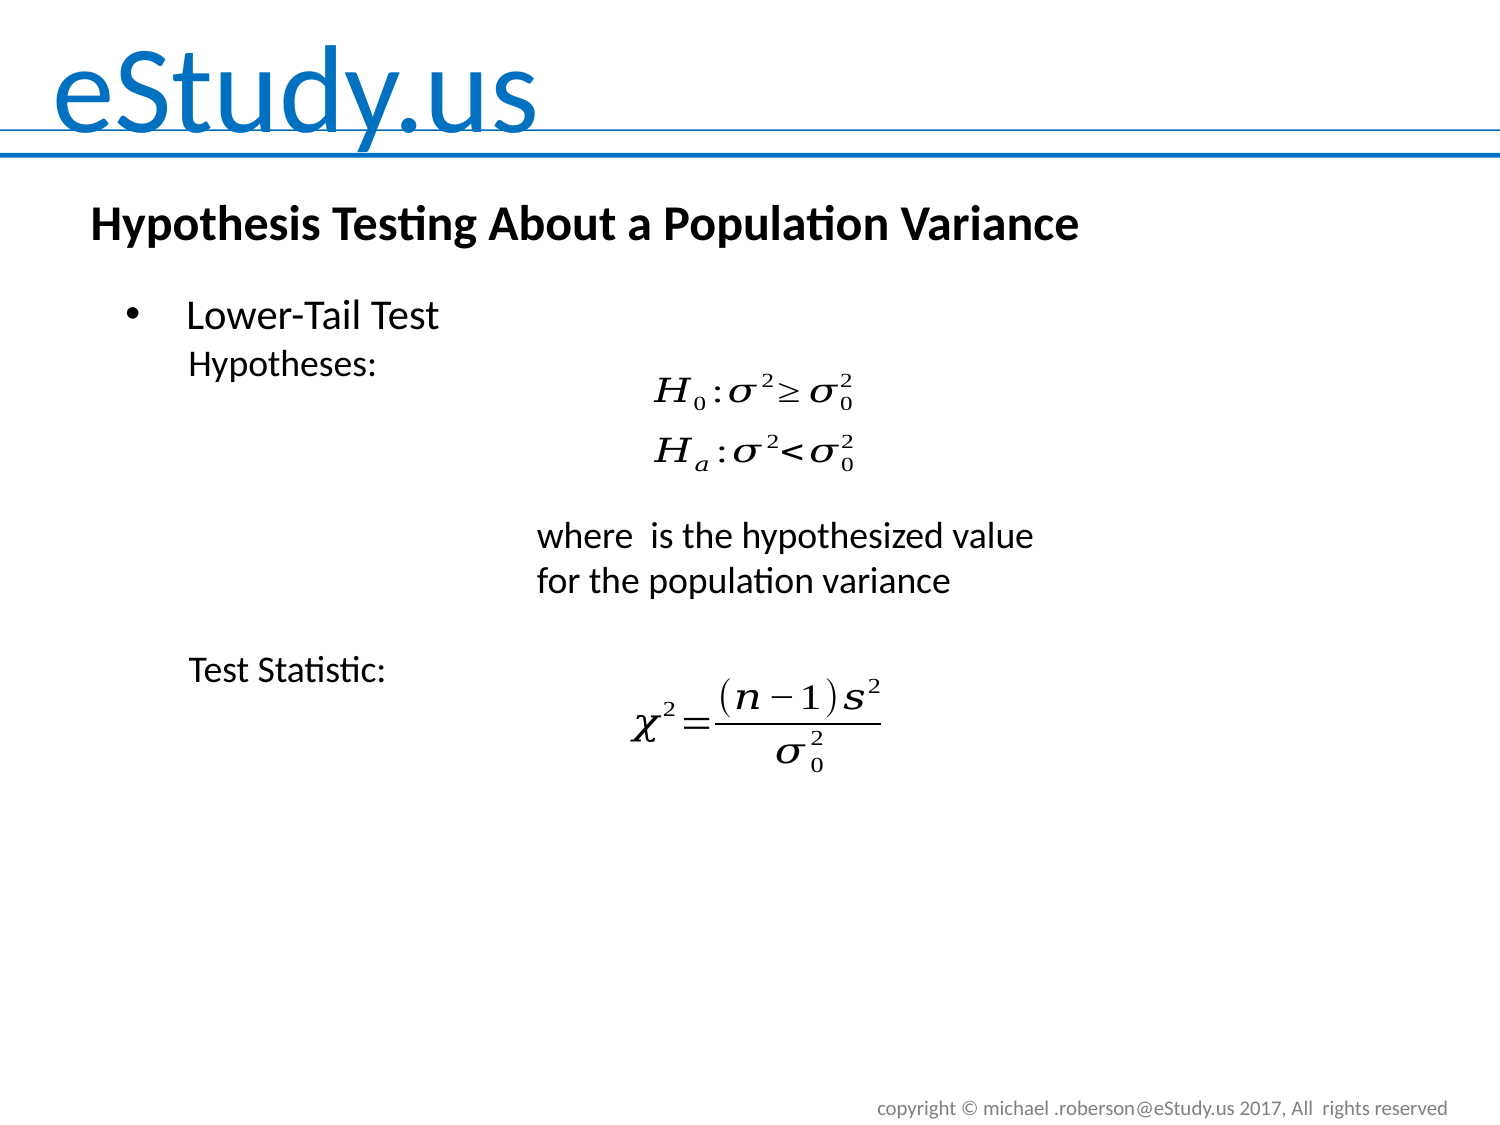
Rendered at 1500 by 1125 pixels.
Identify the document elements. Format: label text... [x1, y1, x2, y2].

text_box Test Statistic: [173, 637, 402, 697]
title Hypothesis Testing About a Population Variance [75, 183, 1351, 284]
list Lower-Tail Test [110, 279, 1248, 347]
text_box Hypotheses: [173, 331, 393, 392]
